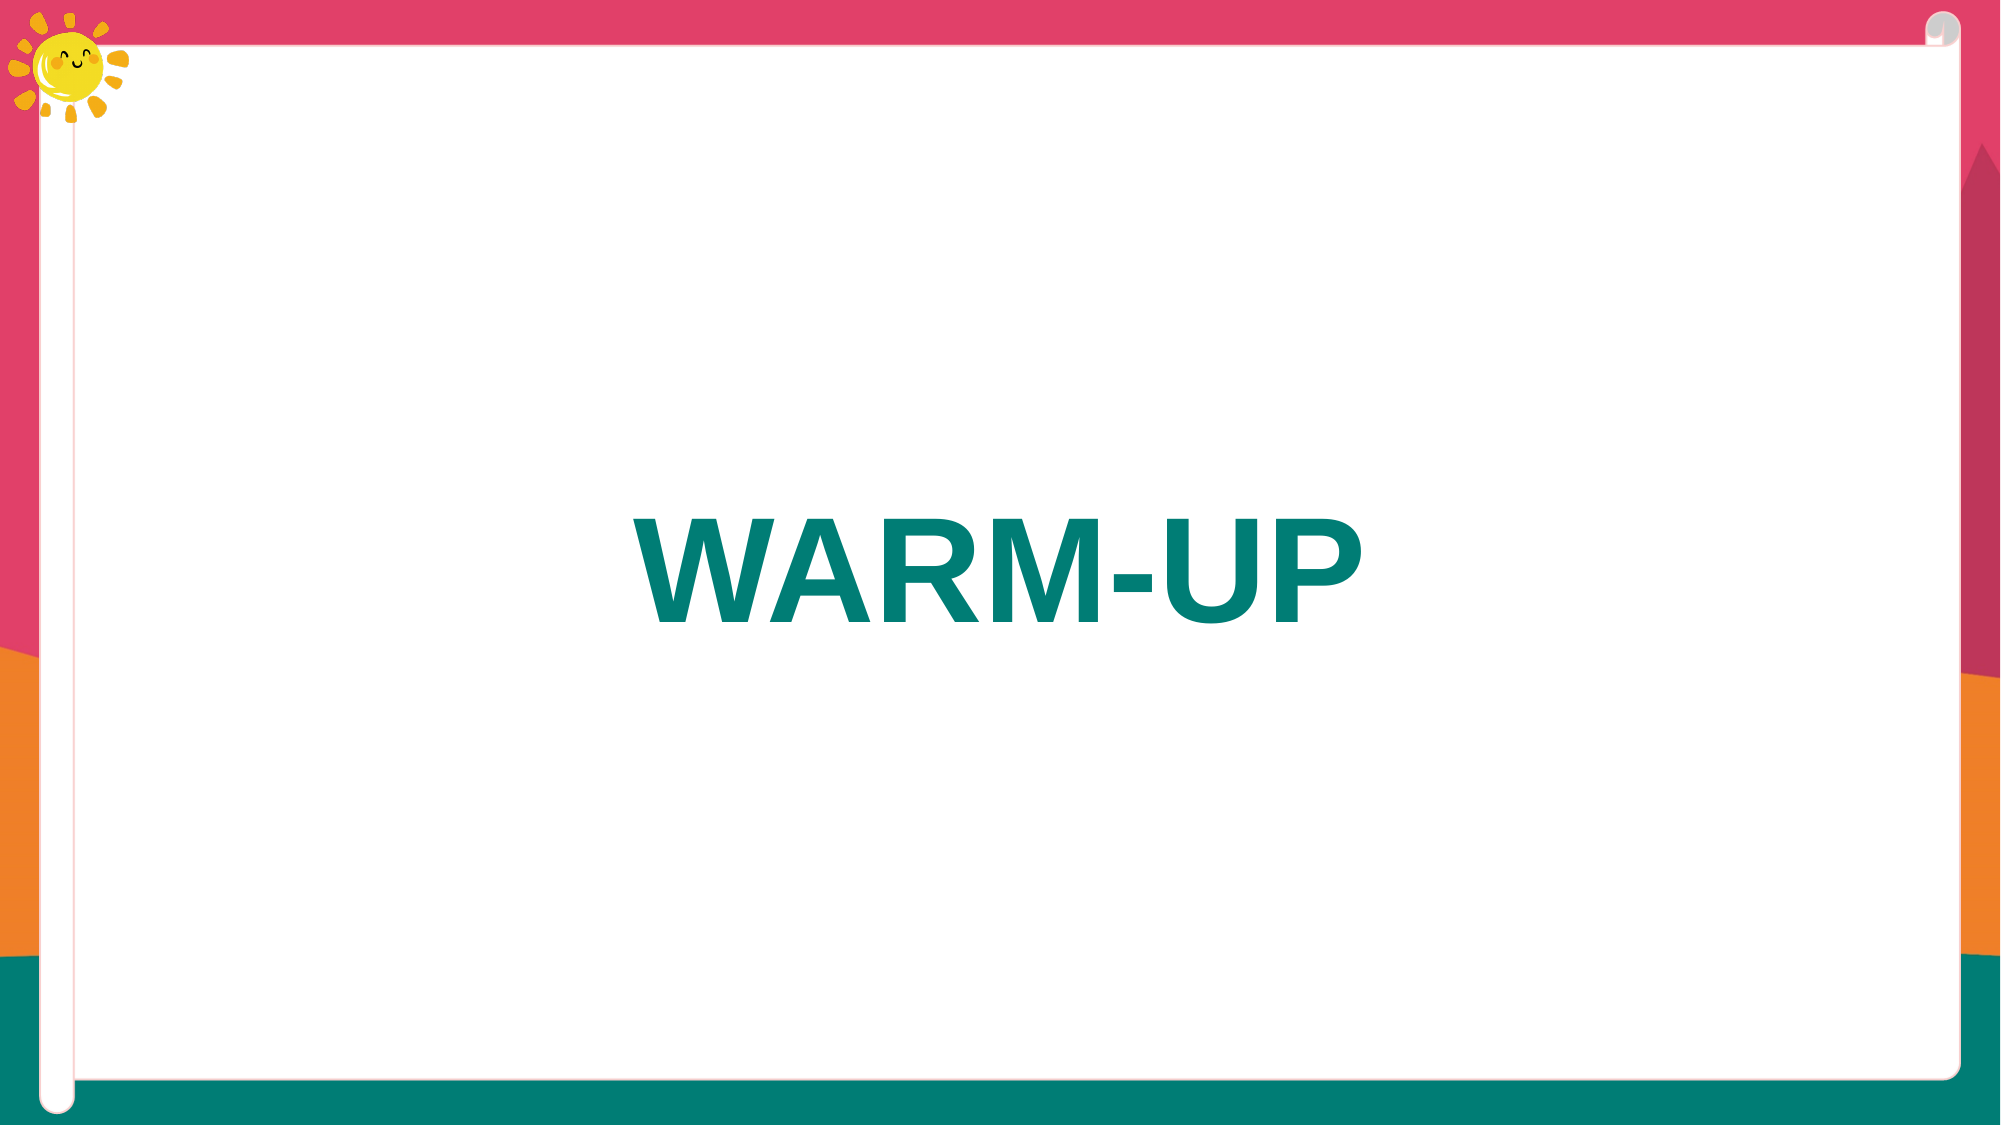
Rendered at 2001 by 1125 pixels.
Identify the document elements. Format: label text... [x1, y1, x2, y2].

picture [0, 0, 2001, 1125]
text_box WARM-UP [337, 425, 1663, 700]
